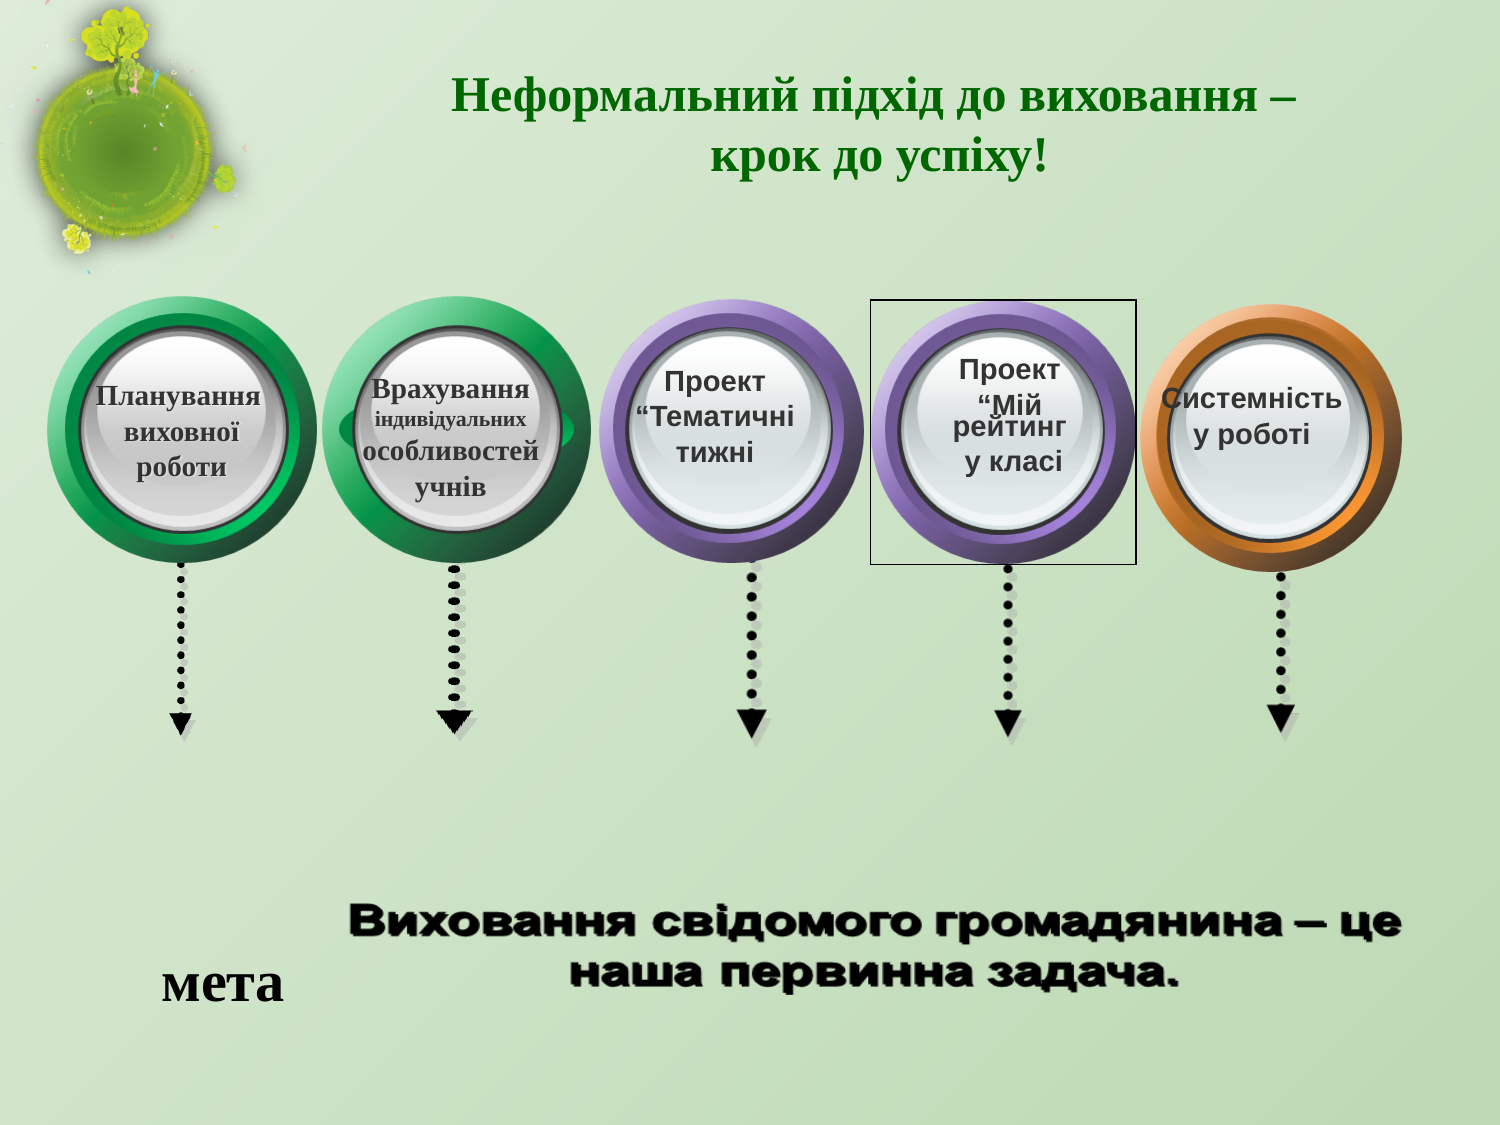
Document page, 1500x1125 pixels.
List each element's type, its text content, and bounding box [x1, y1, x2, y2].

picture [47, 296, 317, 766]
text_box Неформальний підхід до виховання – крок до успіху! [295, 54, 1465, 190]
text_box мета [146, 935, 291, 1021]
picture [871, 300, 1136, 774]
picture [296, 881, 1465, 1022]
picture [1139, 304, 1403, 772]
picture [0, 0, 247, 274]
picture [599, 299, 864, 778]
picture [322, 296, 591, 766]
